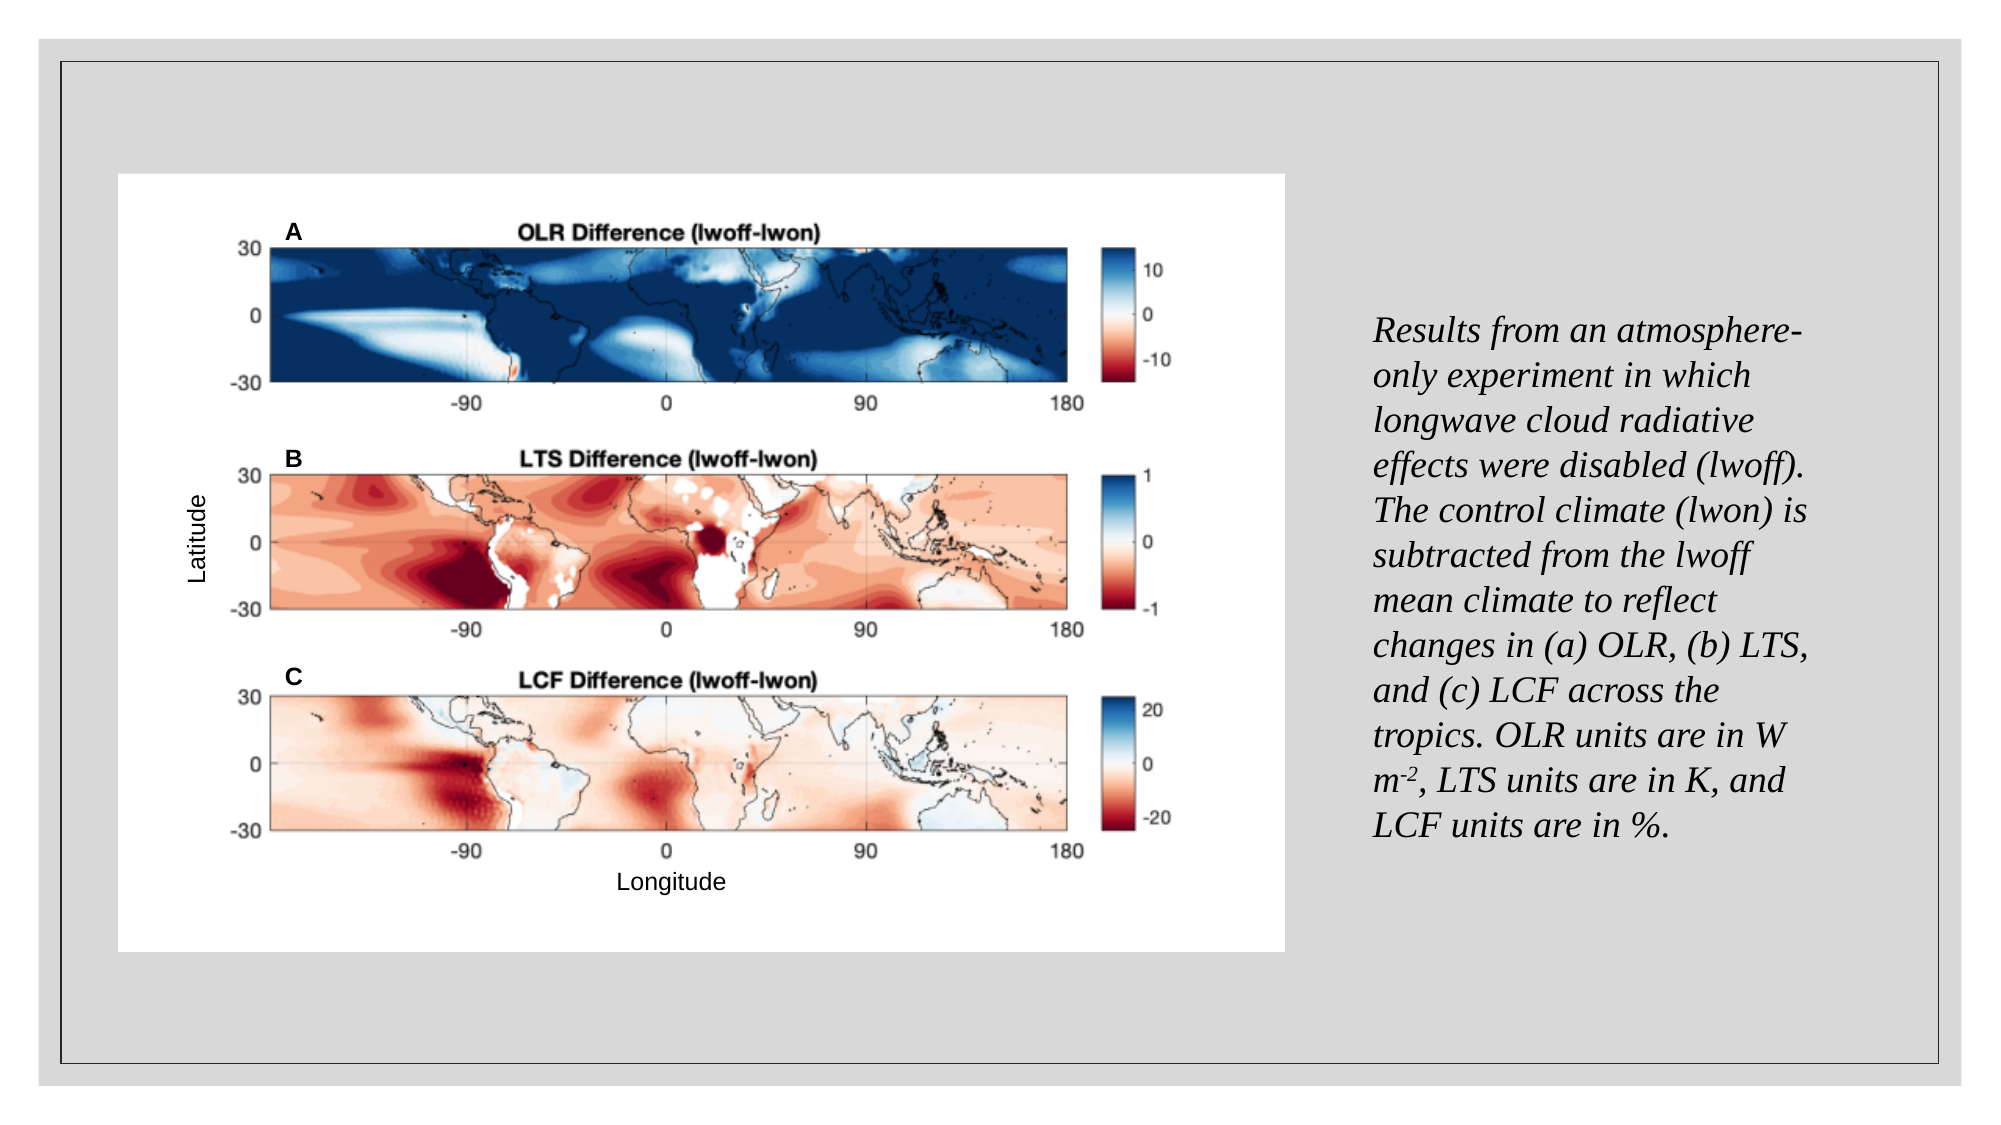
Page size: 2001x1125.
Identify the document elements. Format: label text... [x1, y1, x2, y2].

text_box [118, 173, 1285, 952]
text_box Results from an atmosphere-only experiment in which longwave cloud radiative effects were disabled (lwoff). The control climate (lwon) is subtracted from the lwoff mean climate to reflect changes in (a) OLR, (b) LTS, and (c) LCF across the tropics. OLR units are in W m-2, LTS units are in K, and LCF units are in %. [1358, 297, 1842, 853]
